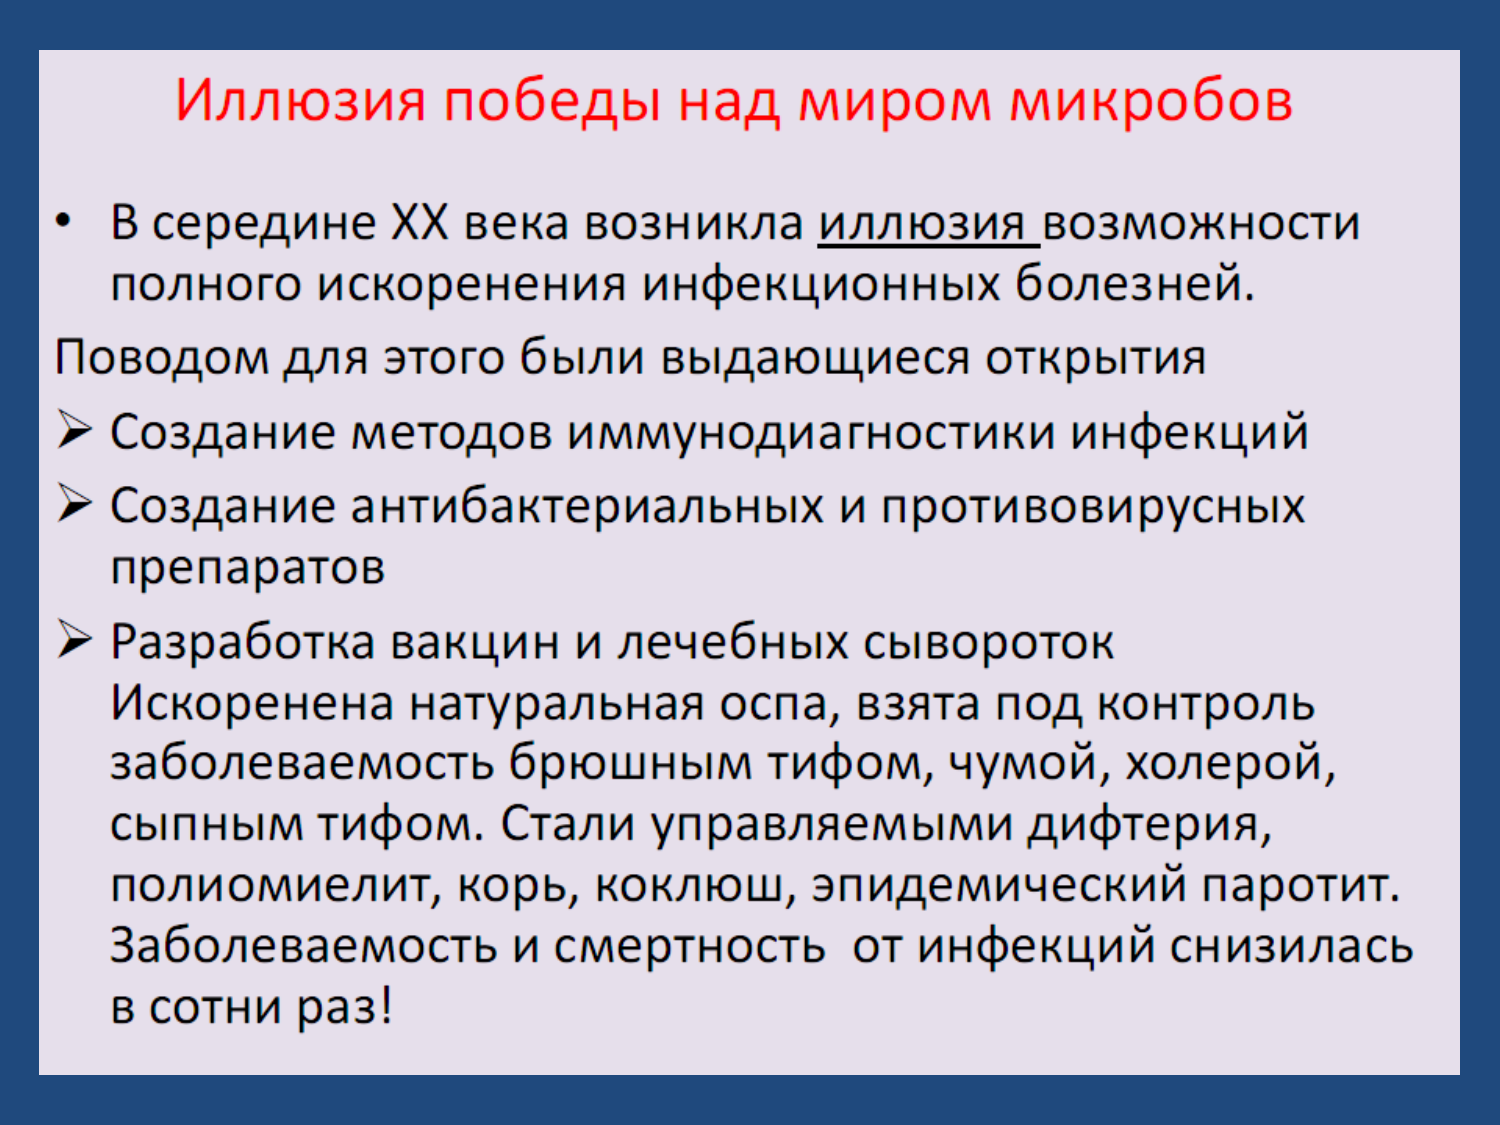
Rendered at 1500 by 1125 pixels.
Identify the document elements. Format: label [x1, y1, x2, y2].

picture [39, 50, 1461, 1075]
